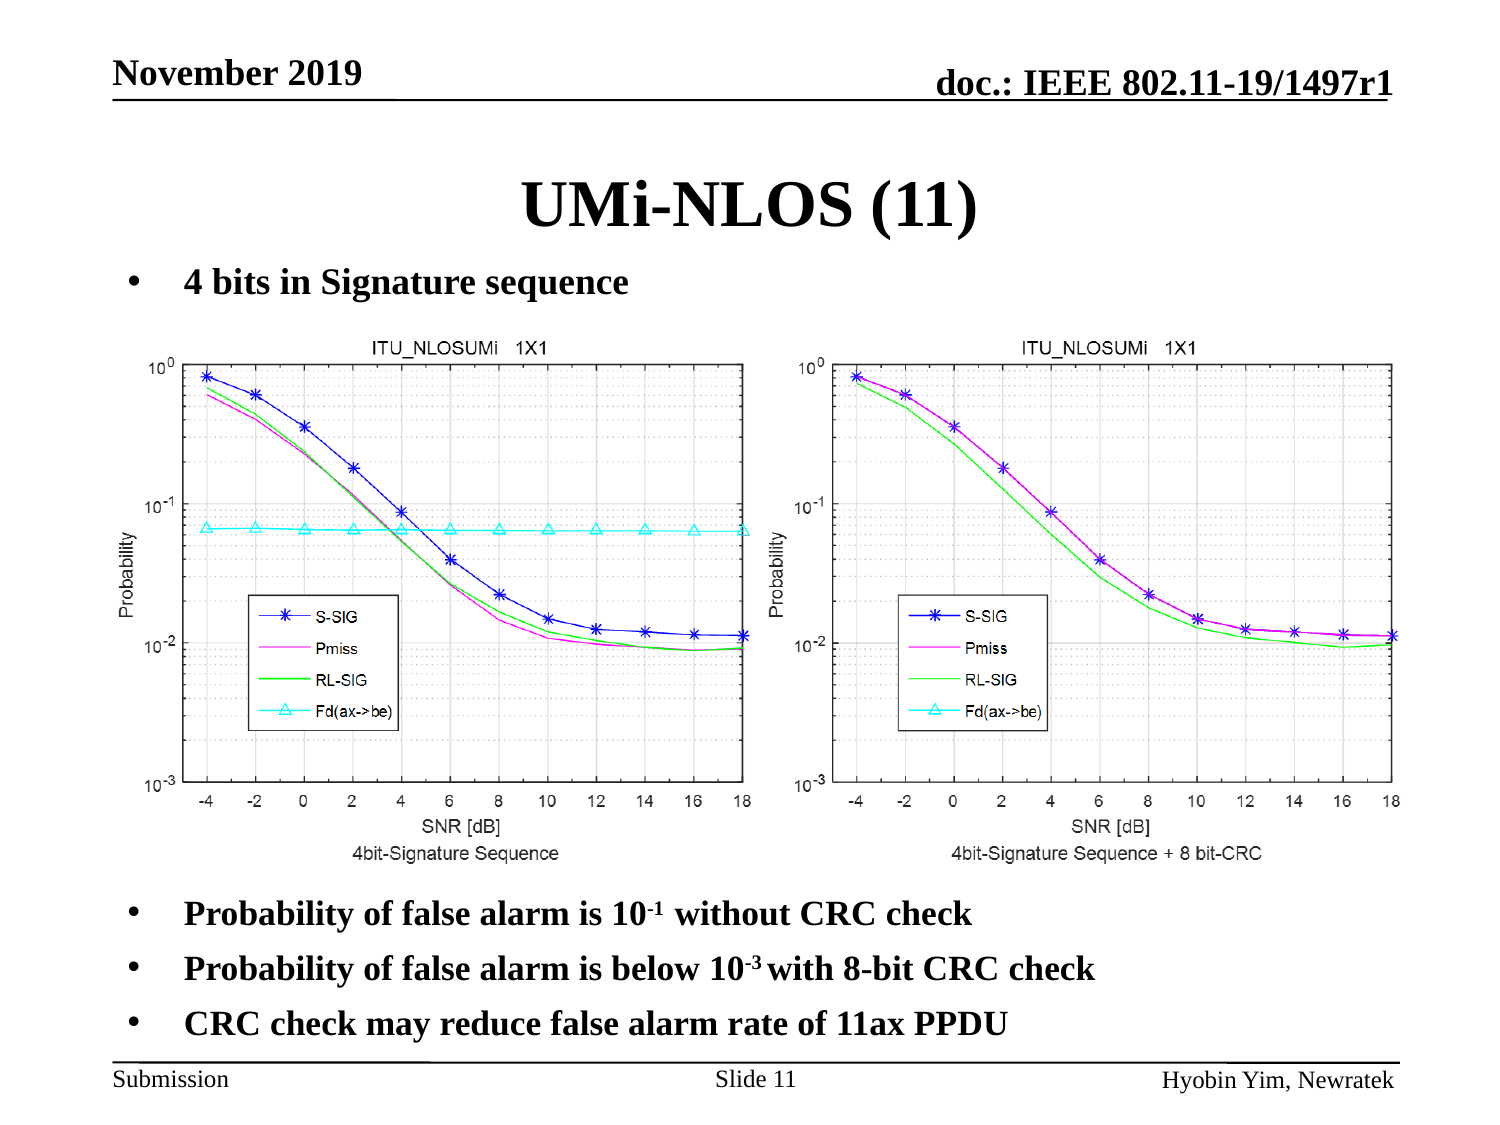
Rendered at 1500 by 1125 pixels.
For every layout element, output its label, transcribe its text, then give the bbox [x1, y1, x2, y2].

list 4 bits in Signature sequence Probability of false alarm is 10-1 without CRC check Probability of false alarm is below 10-3 with 8-bit CRC check CRC check may reduce false alarm rate of 11ax PPDU [112, 249, 1388, 323]
slide_number Slide 11 [712, 1061, 800, 1123]
list 4 bits in Signature sequence Probability of false alarm is 10-1 without CRC check Probability of false alarm is below 10-3 with 8-bit CRC check CRC check may reduce false alarm rate of 11ax PPDU [112, 874, 1388, 1051]
picture [88, 324, 1459, 866]
